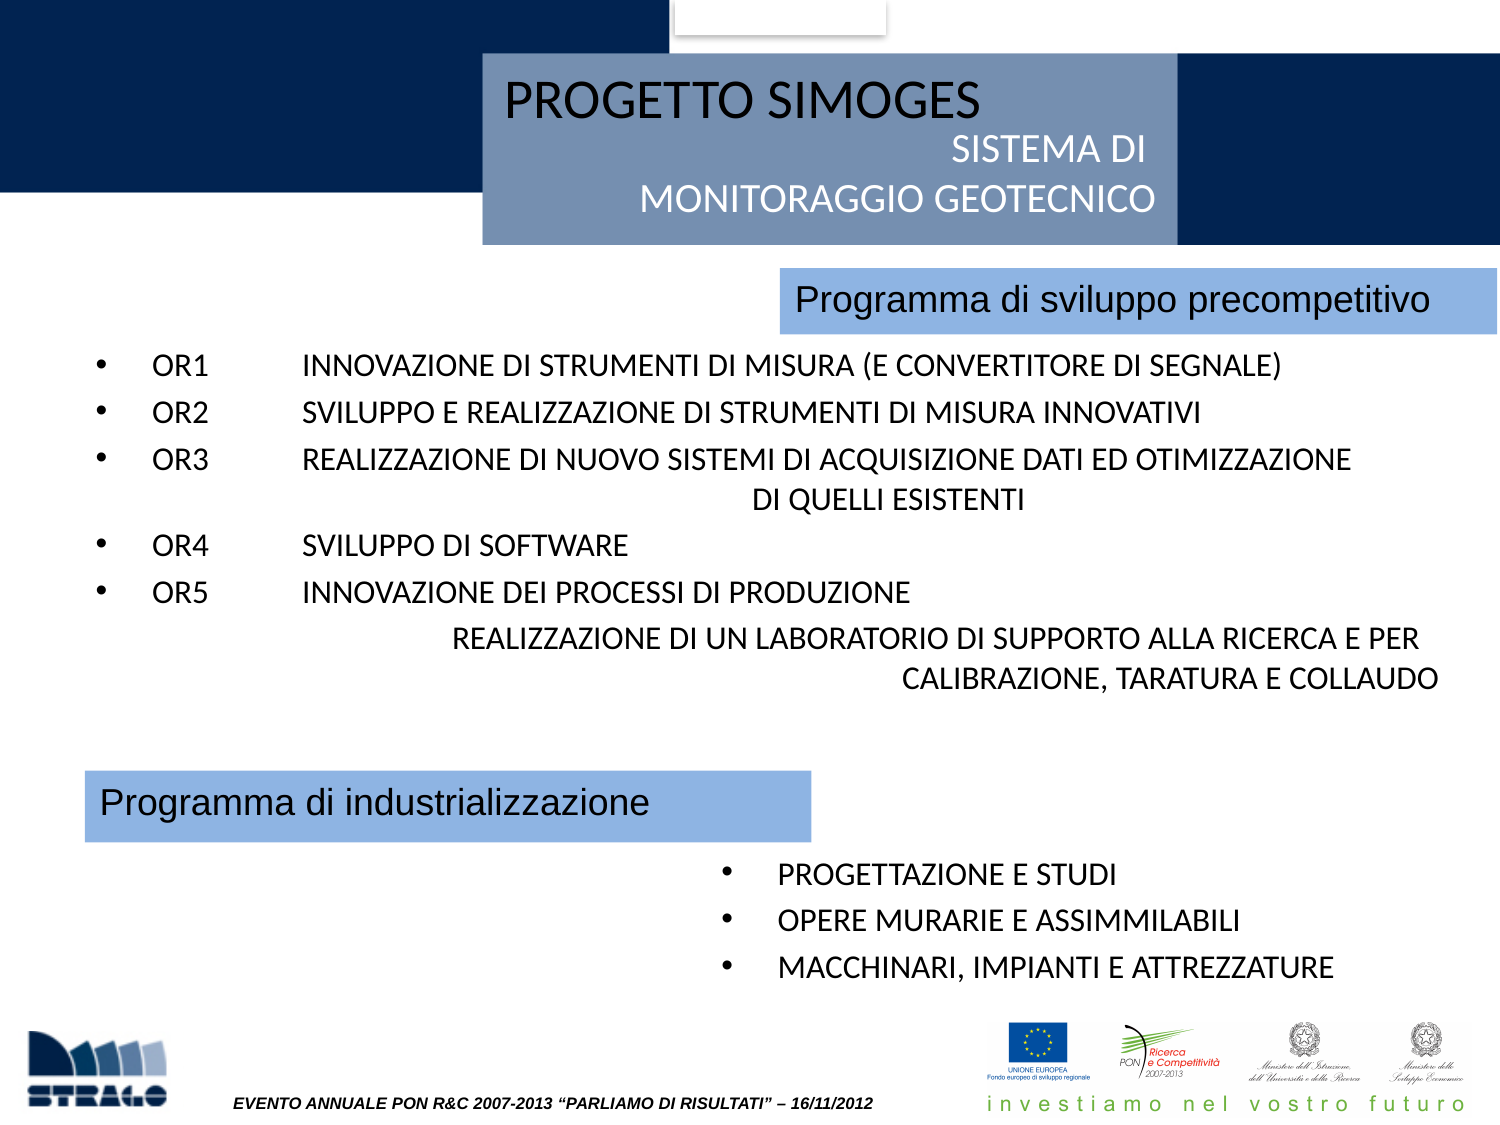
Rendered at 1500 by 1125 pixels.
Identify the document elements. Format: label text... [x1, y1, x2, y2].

picture [13, 1031, 184, 1122]
text_box PROGETTAZIONE E STUDI OPERE MURARIE E ASSIMMILABILI MACCHINARI, IMPIANTI E ATTREZZATURE [706, 844, 1466, 990]
text_box Programma di sviluppo precompetitivo [779, 268, 1498, 335]
picture [0, 0, 1500, 245]
text_box Programma di industrializzazione [84, 770, 812, 843]
list OR1 INNOVAZIONE DI STRUMENTI DI MISURA (E CONVERTITORE DI SEGNALE) OR2 SVILUPPO E REALIZZAZIONE DI STRUMENTI DI MISURA INNOVATIVI OR3 REALIZZAZIONE DI NUOVO SISTEMI DI ACQUISIZIONE DATI ED OTIMIZZAZIONE DI QUELLI ESISTENTI OR4 SVILUPPO DI SOFTWARE OR5 INNOVAZIONE DEI PROCESSI DI PRODUZIONE REALIZZAZIONE DI UN LABORATORIO DI SUPPORTO ALLA RICERCA E PER CALIBRAZIONE, TARATURA E COLLAUDO [80, 336, 1466, 725]
title PROGETTO SIMOGES [490, 54, 1176, 263]
picture [987, 1022, 1472, 1118]
text_box SISTEMA DI MONITORAGGIO GEOTECNICO [596, 113, 1171, 220]
